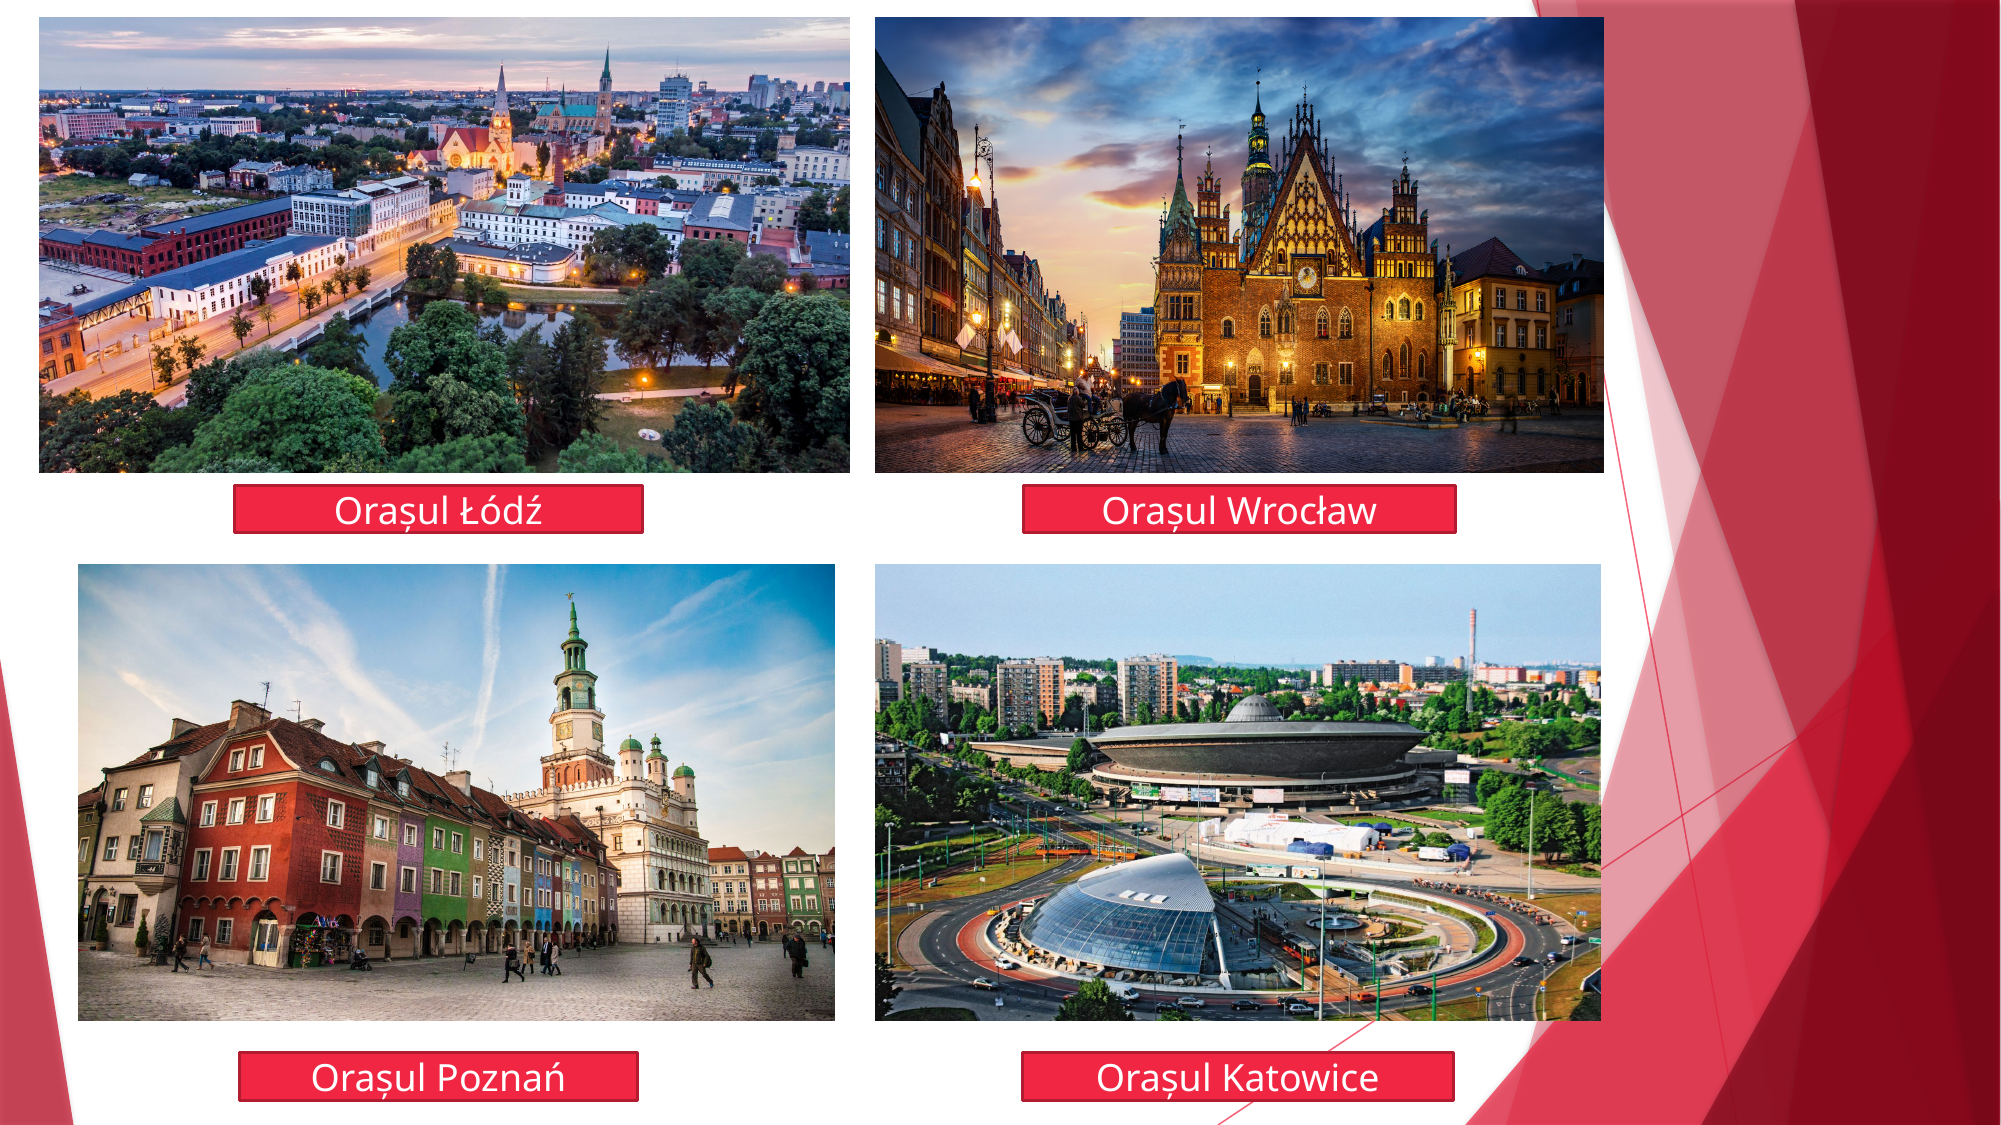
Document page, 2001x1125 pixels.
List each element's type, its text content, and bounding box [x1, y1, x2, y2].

picture [39, 16, 851, 474]
picture [828, 570, 835, 579]
picture [874, 564, 1601, 1022]
picture [874, 16, 1605, 474]
text_box Orașul Poznań [238, 1051, 639, 1102]
text_box Orașul Łódź [233, 484, 644, 534]
text_box Orașul Wrocław [1022, 484, 1457, 534]
picture [78, 564, 835, 1022]
text_box Orașul Katowice [1021, 1051, 1455, 1102]
